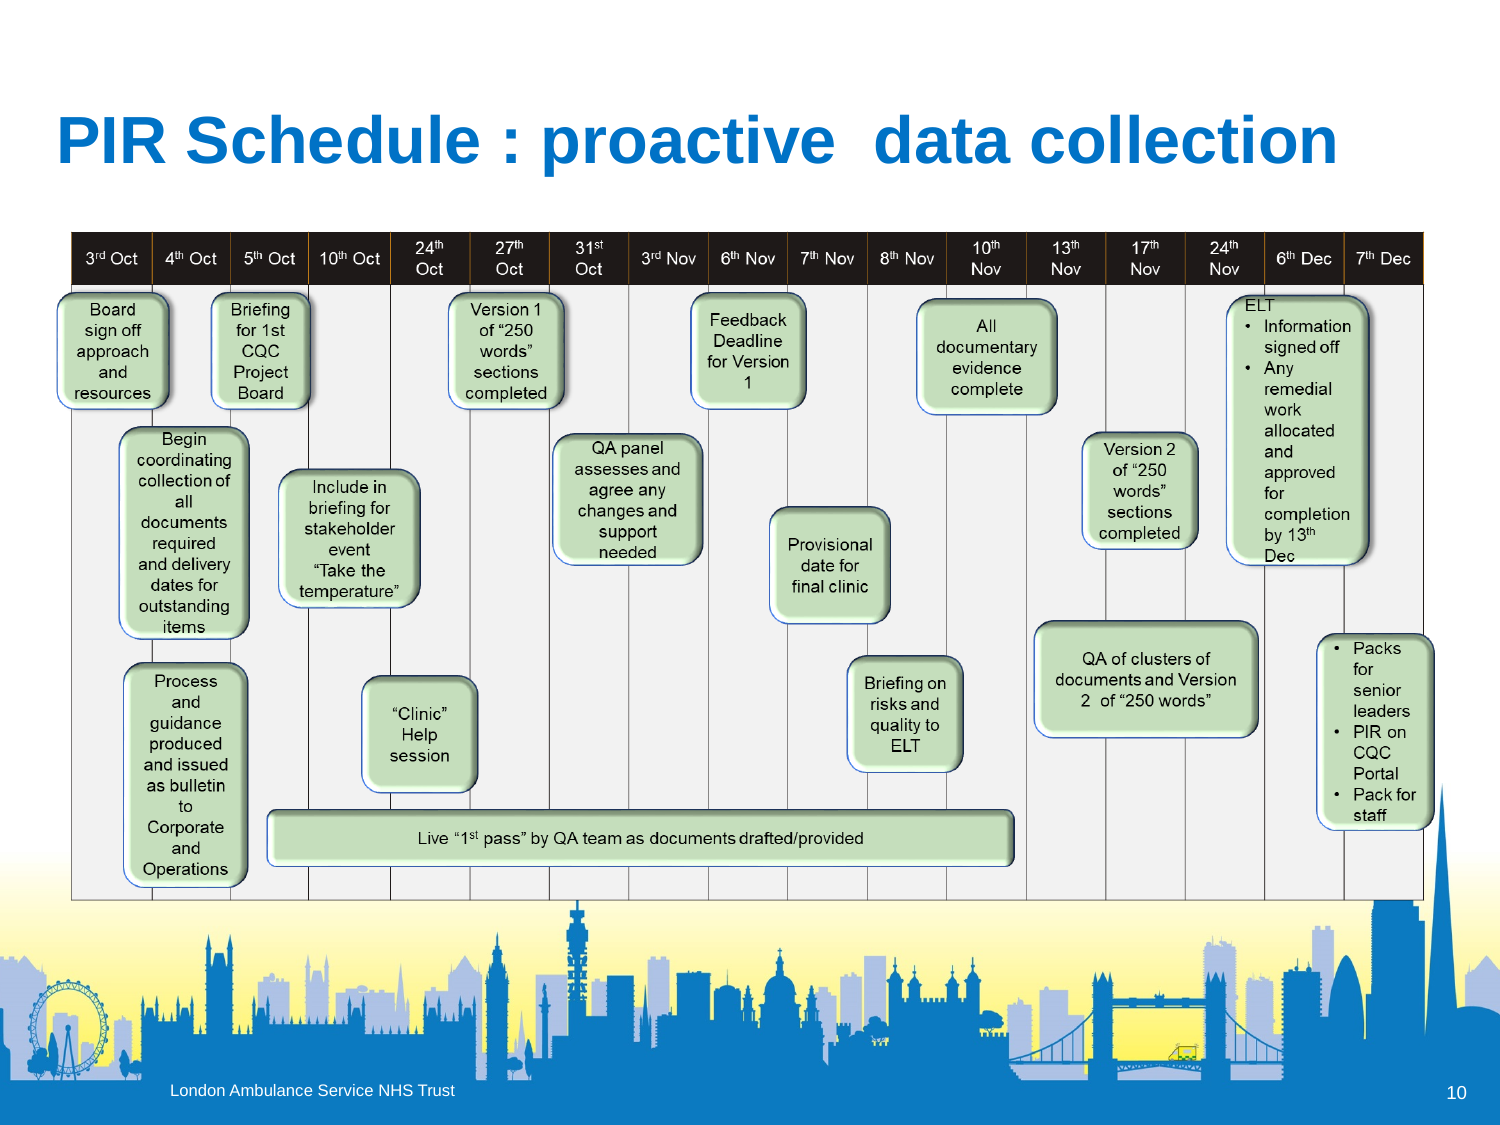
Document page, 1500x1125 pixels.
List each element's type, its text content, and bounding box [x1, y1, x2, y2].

footer London Ambulance Service NHS Trust [147, 1072, 479, 1124]
slide_number 10 [1411, 1072, 1483, 1124]
picture [0, 219, 1500, 1125]
title PIR Schedule : proactive data collection [41, 0, 1471, 274]
